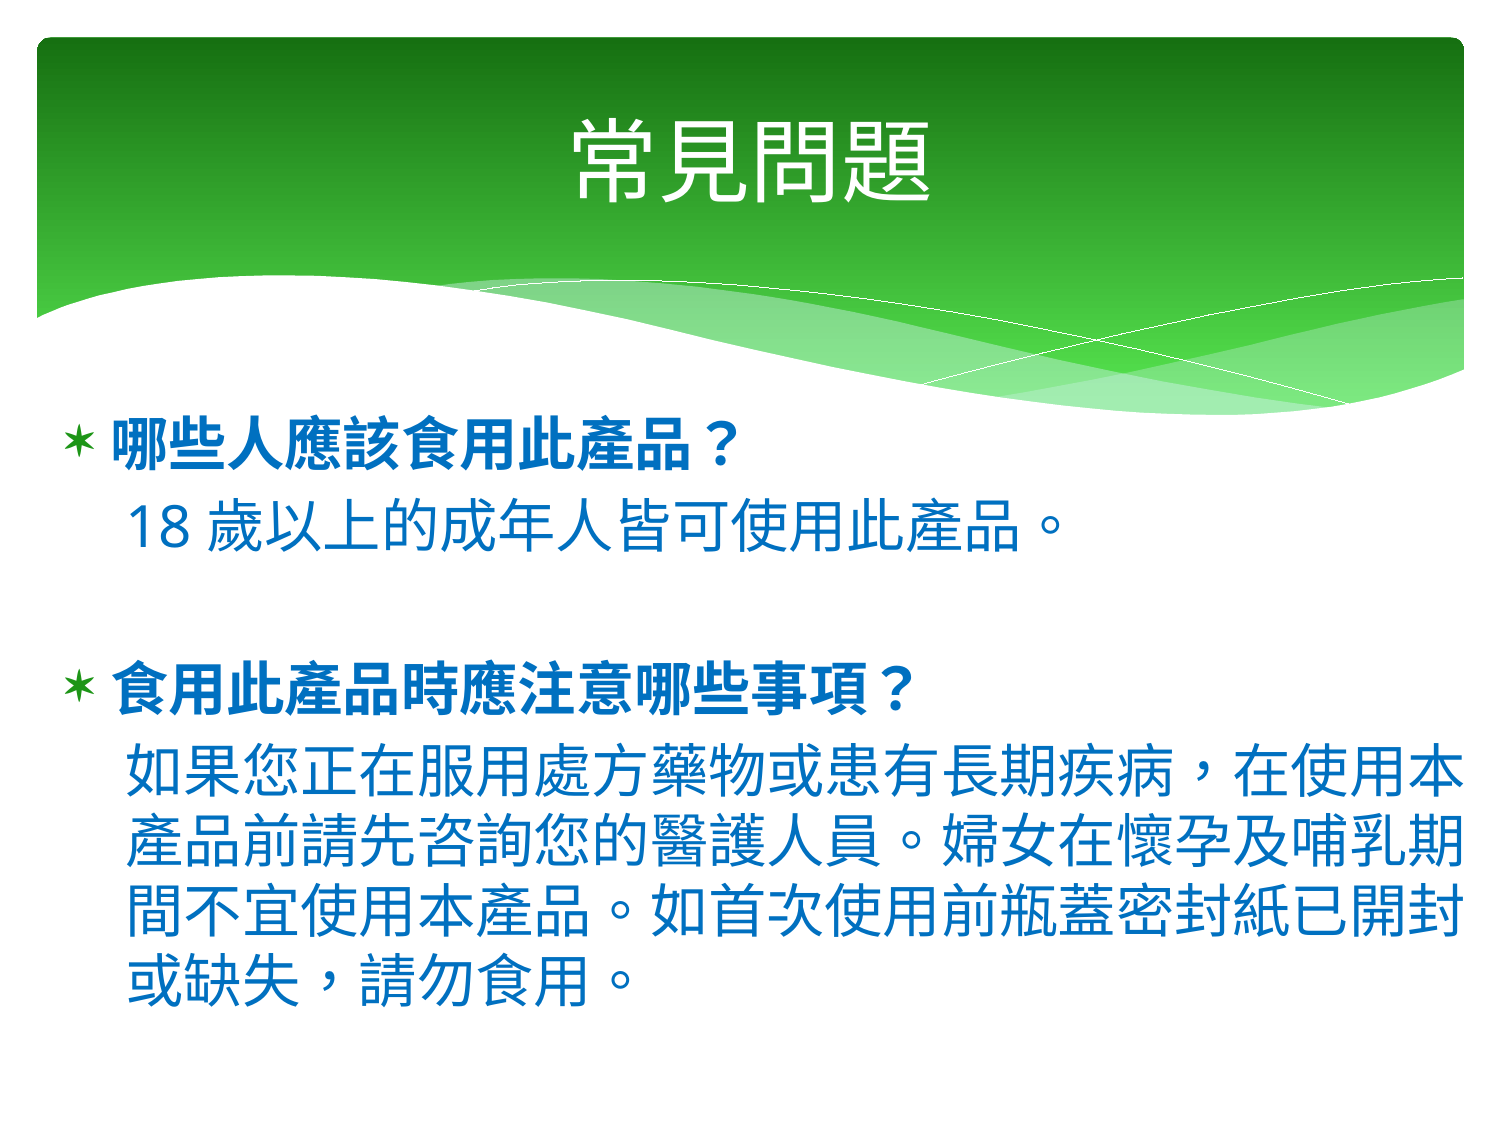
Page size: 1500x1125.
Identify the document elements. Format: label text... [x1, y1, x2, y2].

title 常見問題 [75, 55, 1425, 261]
list 哪些人應該食用此產品？ 18歲以上的成年人皆可使用此產品。 食用此產品時應注意哪些事項？ 如果您正在服用處方藥物或患有長期疾病，在使用本產品前請先咨詢您的醫護人員。婦女在懷孕及哺乳期間不宜使用本產品。如首次使用前瓶蓋密封紙已開封或缺失，請勿食用。 [50, 399, 1488, 1049]
